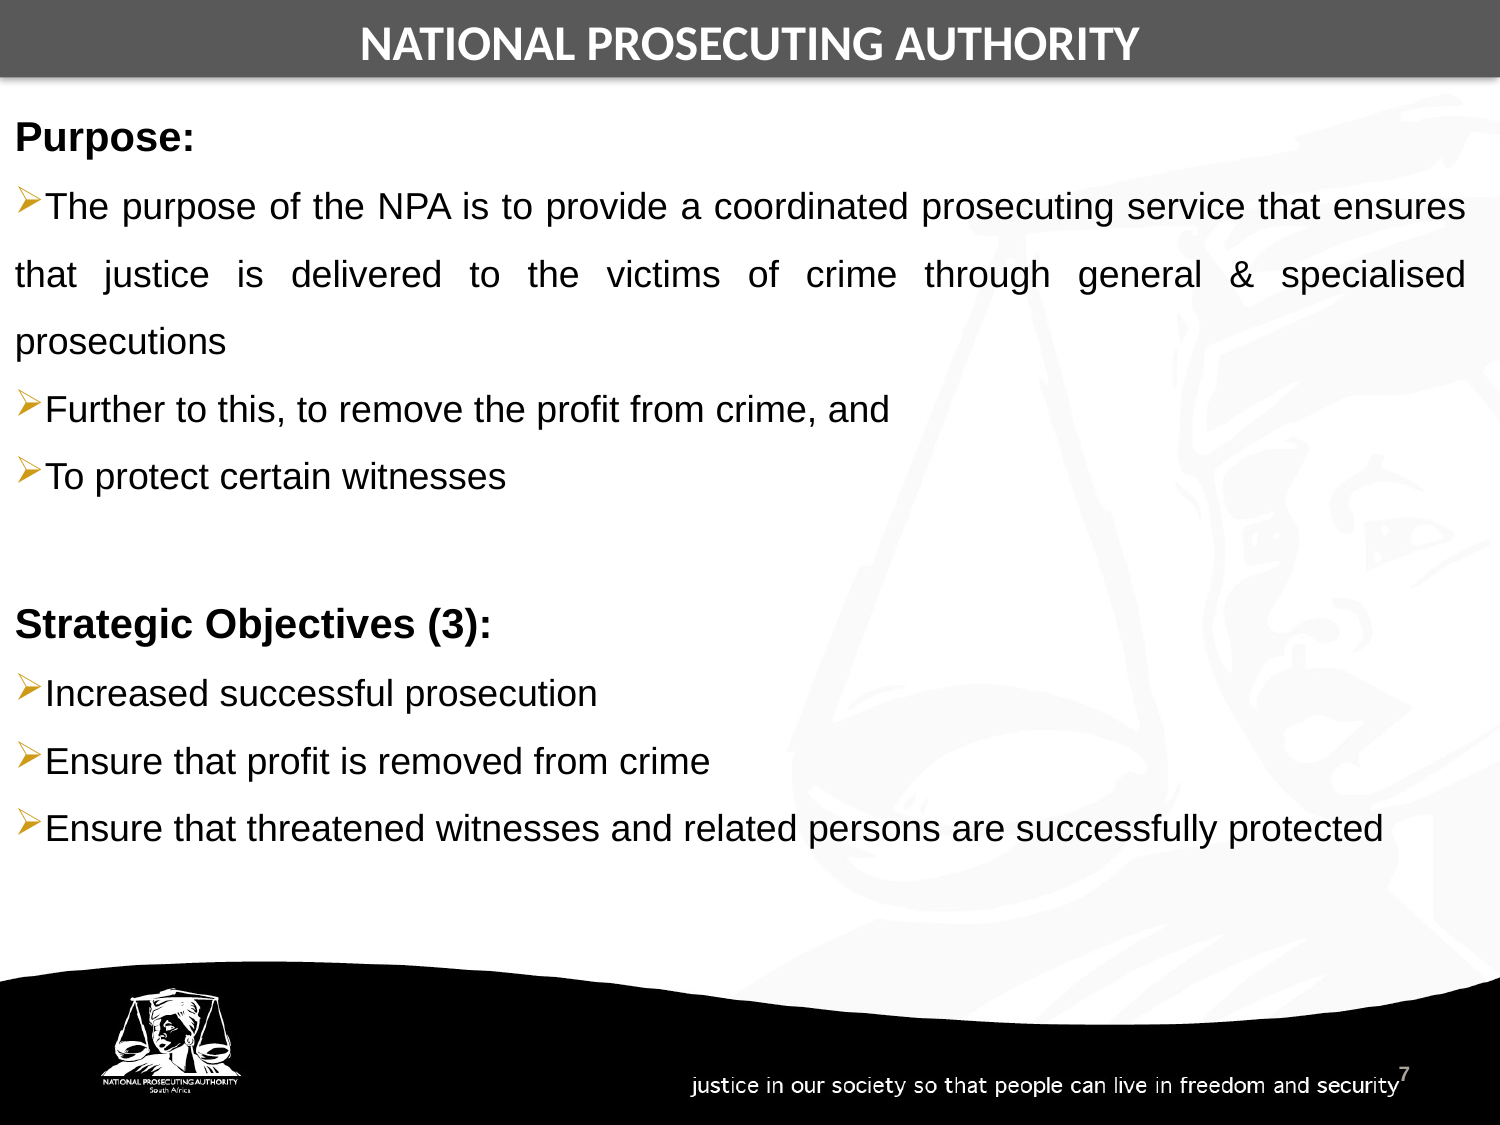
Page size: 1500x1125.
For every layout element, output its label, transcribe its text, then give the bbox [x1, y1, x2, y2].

list Purpose: The purpose of the NPA is to provide a coordinated prosecuting service that ensures that justice is delivered to the victims of crime through general & specialised prosecutions Further to this, to remove the profit from crime, and To protect certain witnesses Strategic Objectives (3): Increased successful prosecution Ensure that profit is removed from crime Ensure that threatened witnesses and related persons are successfully protected [0, 86, 1482, 970]
picture [0, 78, 1500, 1125]
slide_number 7 [1074, 1042, 1425, 1103]
text_box NATIONAL PROSECUTING AUTHORITY [0, 0, 1500, 78]
